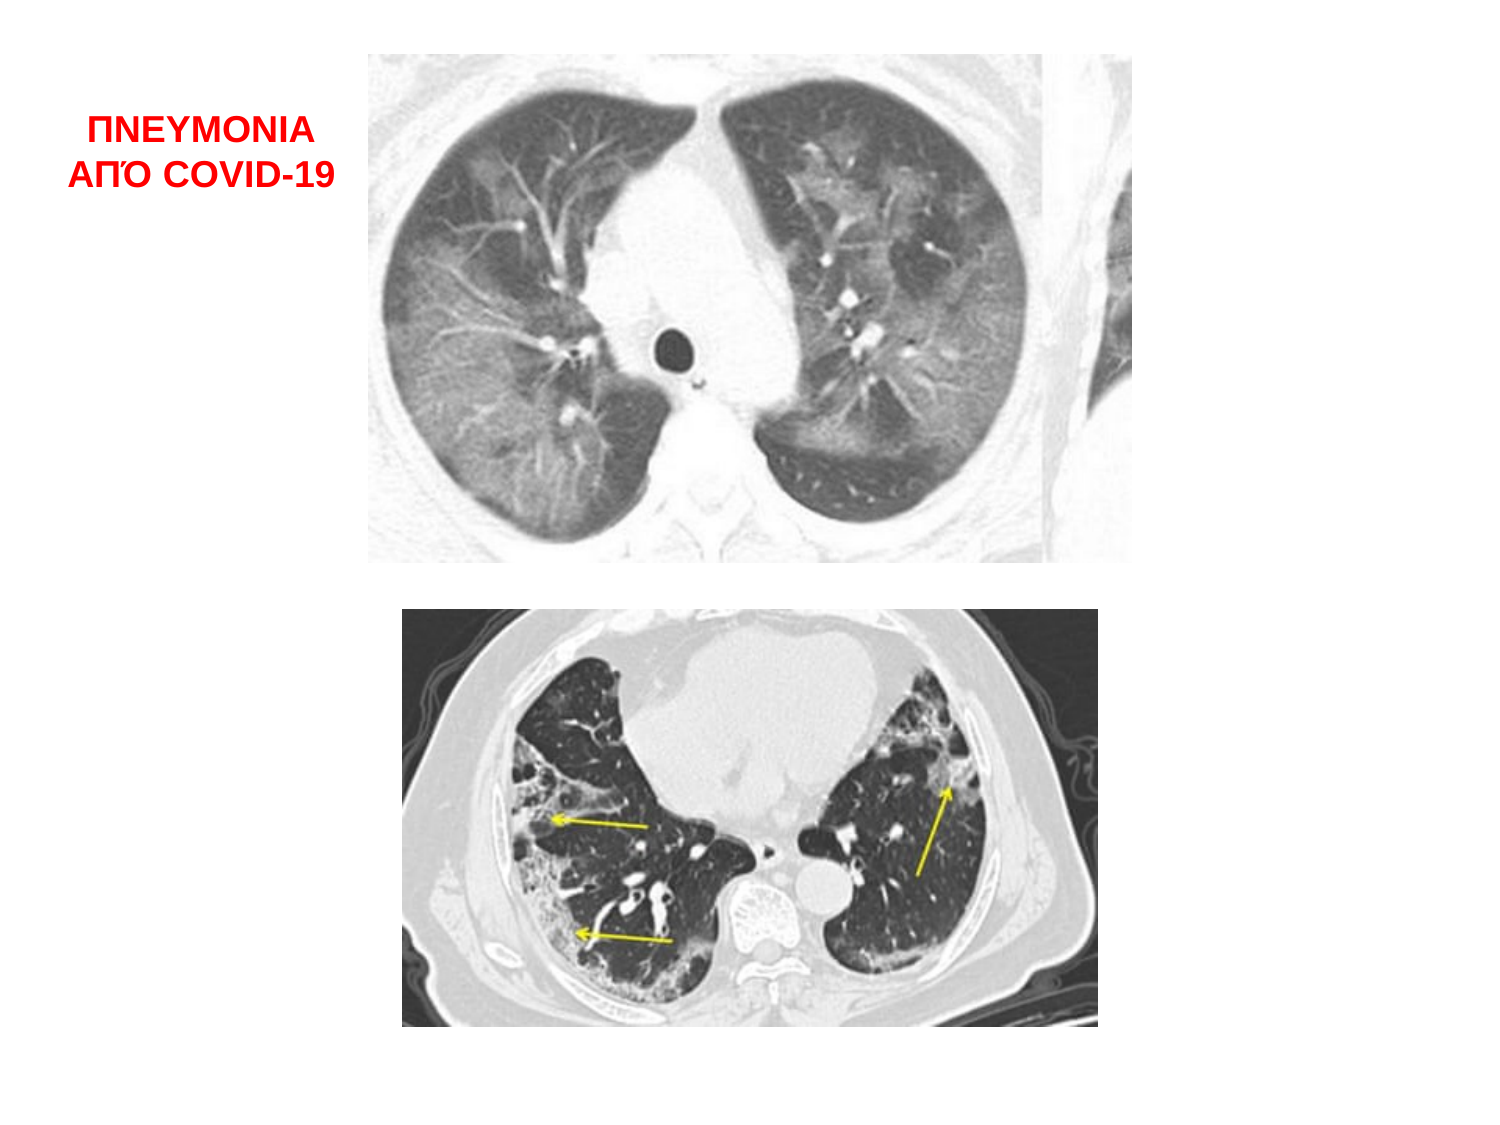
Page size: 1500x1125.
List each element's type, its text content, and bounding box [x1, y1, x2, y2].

picture [402, 609, 1098, 1028]
picture [367, 54, 1133, 564]
text_box ΠNEYMONIA ΑΠΌ COVID-19 [41, 98, 362, 203]
